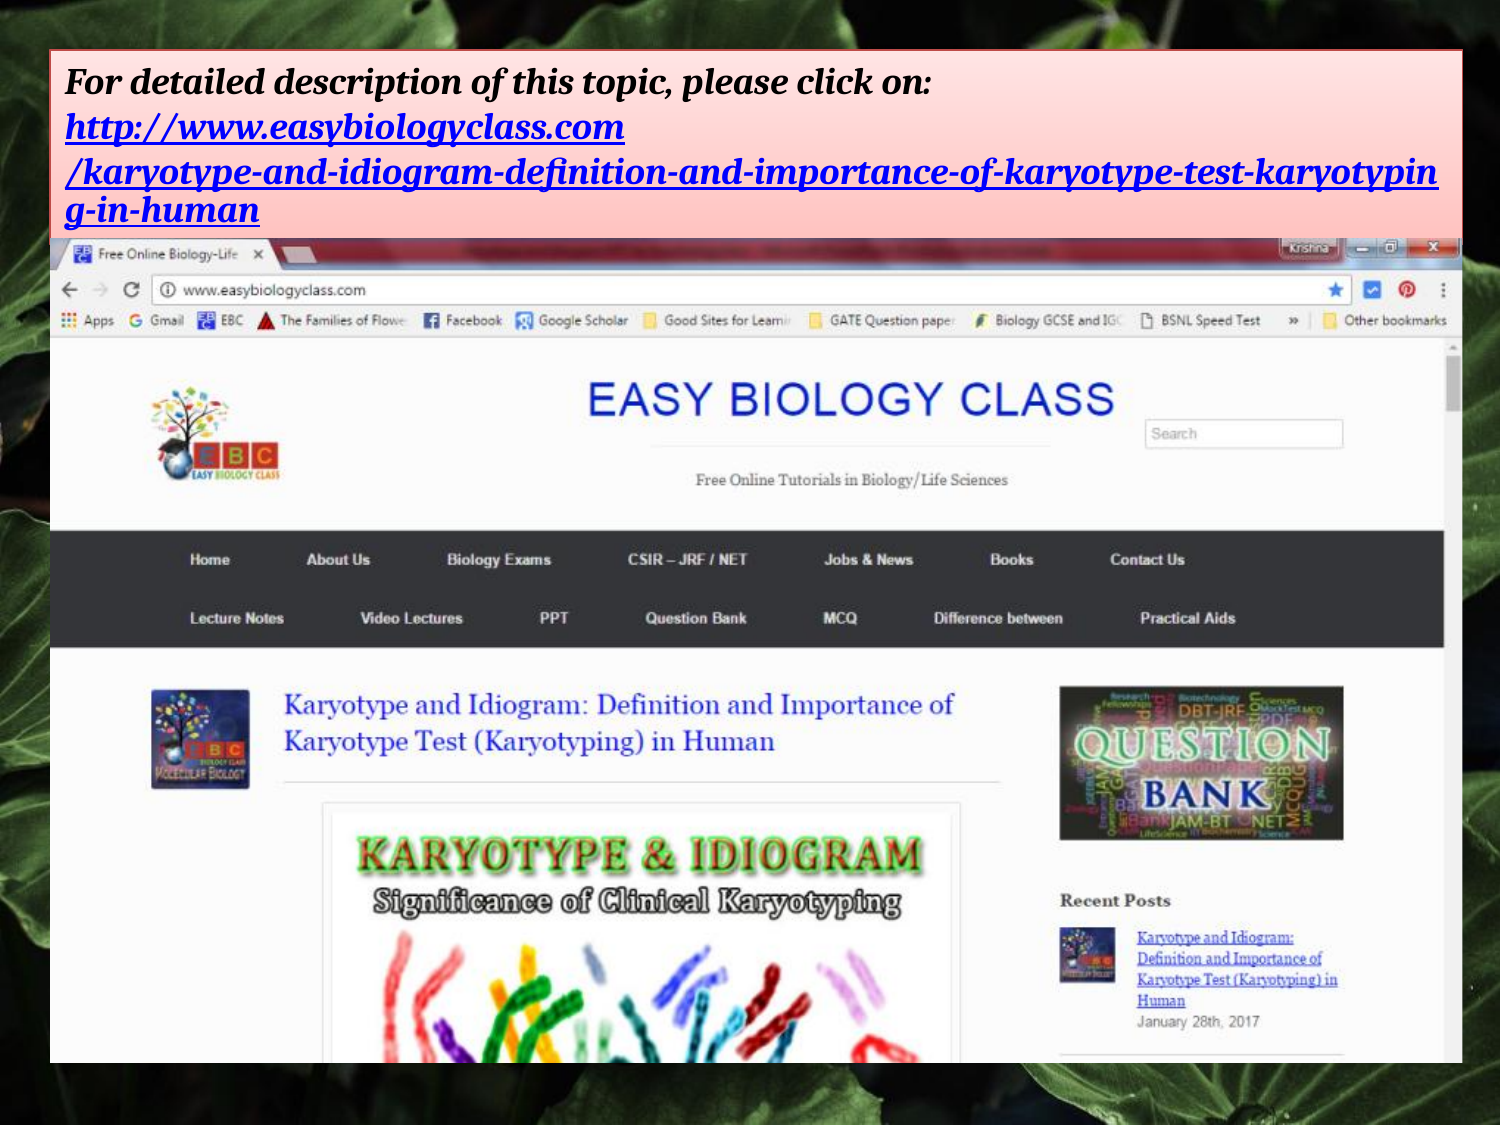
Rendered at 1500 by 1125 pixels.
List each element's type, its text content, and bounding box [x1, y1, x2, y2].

picture [0, 0, 1500, 1125]
text_box For detailed description of this topic, please click on: http://www.easybiologyclass.com/karyotype-and-idiogram-definition-and-importance-of-karyotype-test-karyotyping-in-human/ [49, 49, 1463, 238]
